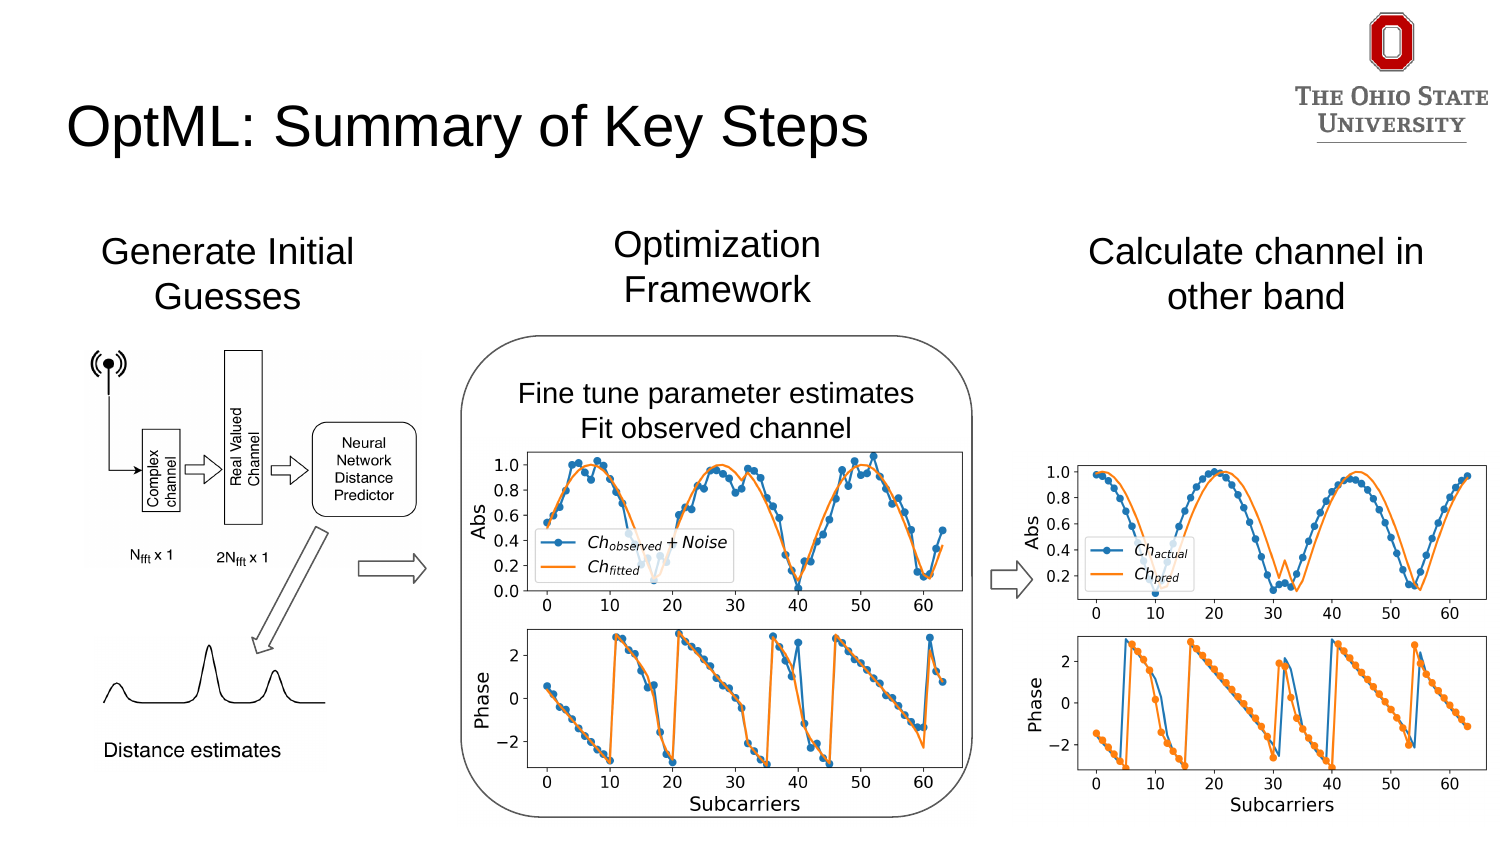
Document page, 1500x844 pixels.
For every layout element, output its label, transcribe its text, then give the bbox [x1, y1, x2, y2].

picture [1295, 12, 1488, 143]
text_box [33, 212, 353, 568]
title OptML: Summary of Key Steps [51, 72, 1449, 167]
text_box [358, 204, 977, 828]
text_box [93, 524, 333, 772]
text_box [990, 212, 1500, 828]
